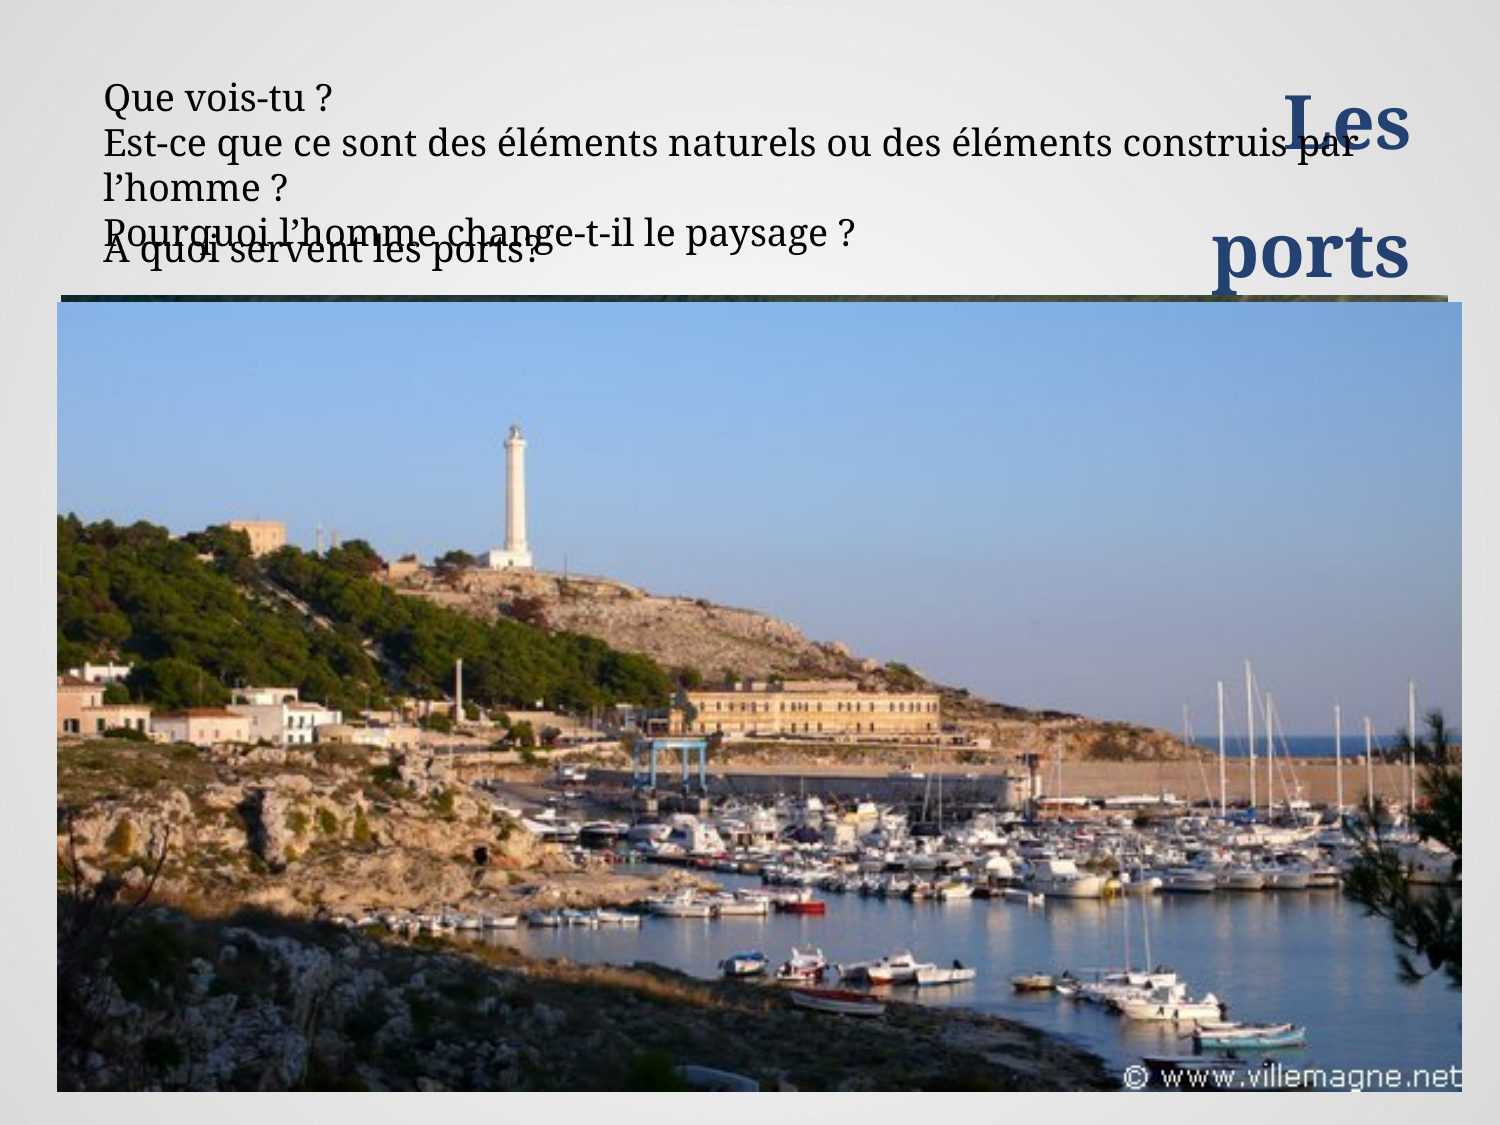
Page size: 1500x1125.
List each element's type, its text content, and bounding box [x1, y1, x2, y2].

text_box A quoi servent les ports? [88, 217, 833, 278]
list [61, 295, 1448, 301]
text_box Que vois-tu ? Est-ce que ce sont des éléments naturels ou des éléments construis par l’homme ? Pourquoi l’homme change-t-il le paysage ? [88, 66, 1471, 262]
title Les ports [1057, 262, 1427, 294]
picture [57, 302, 1463, 1092]
